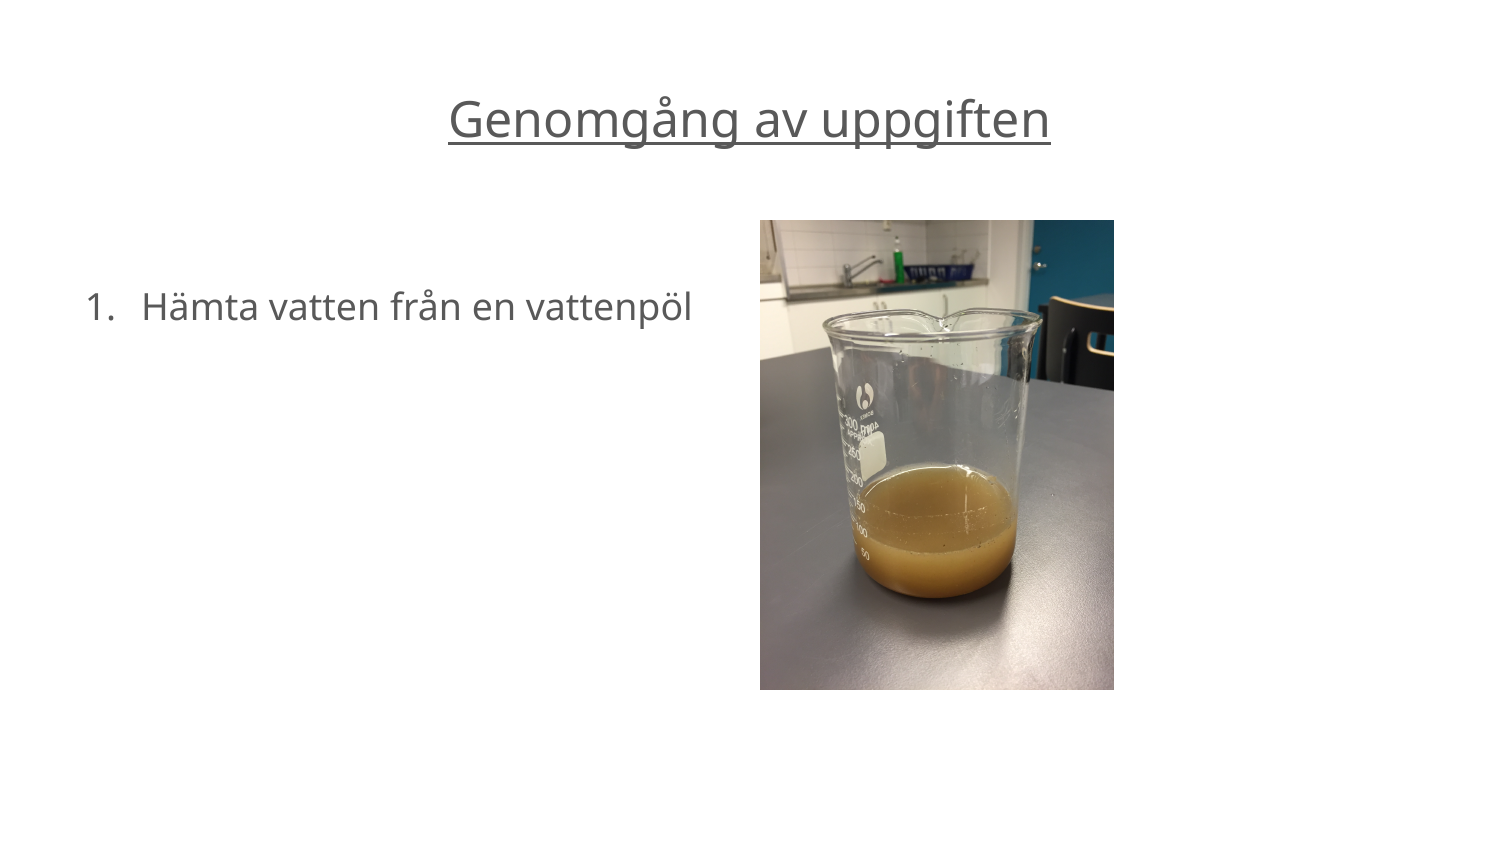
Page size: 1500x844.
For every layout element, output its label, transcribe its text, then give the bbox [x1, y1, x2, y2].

list Hämta vatten från en vattenpöl [51, 261, 1449, 779]
picture [760, 220, 1114, 690]
title Genomgång av uppgiften [51, 72, 1449, 167]
